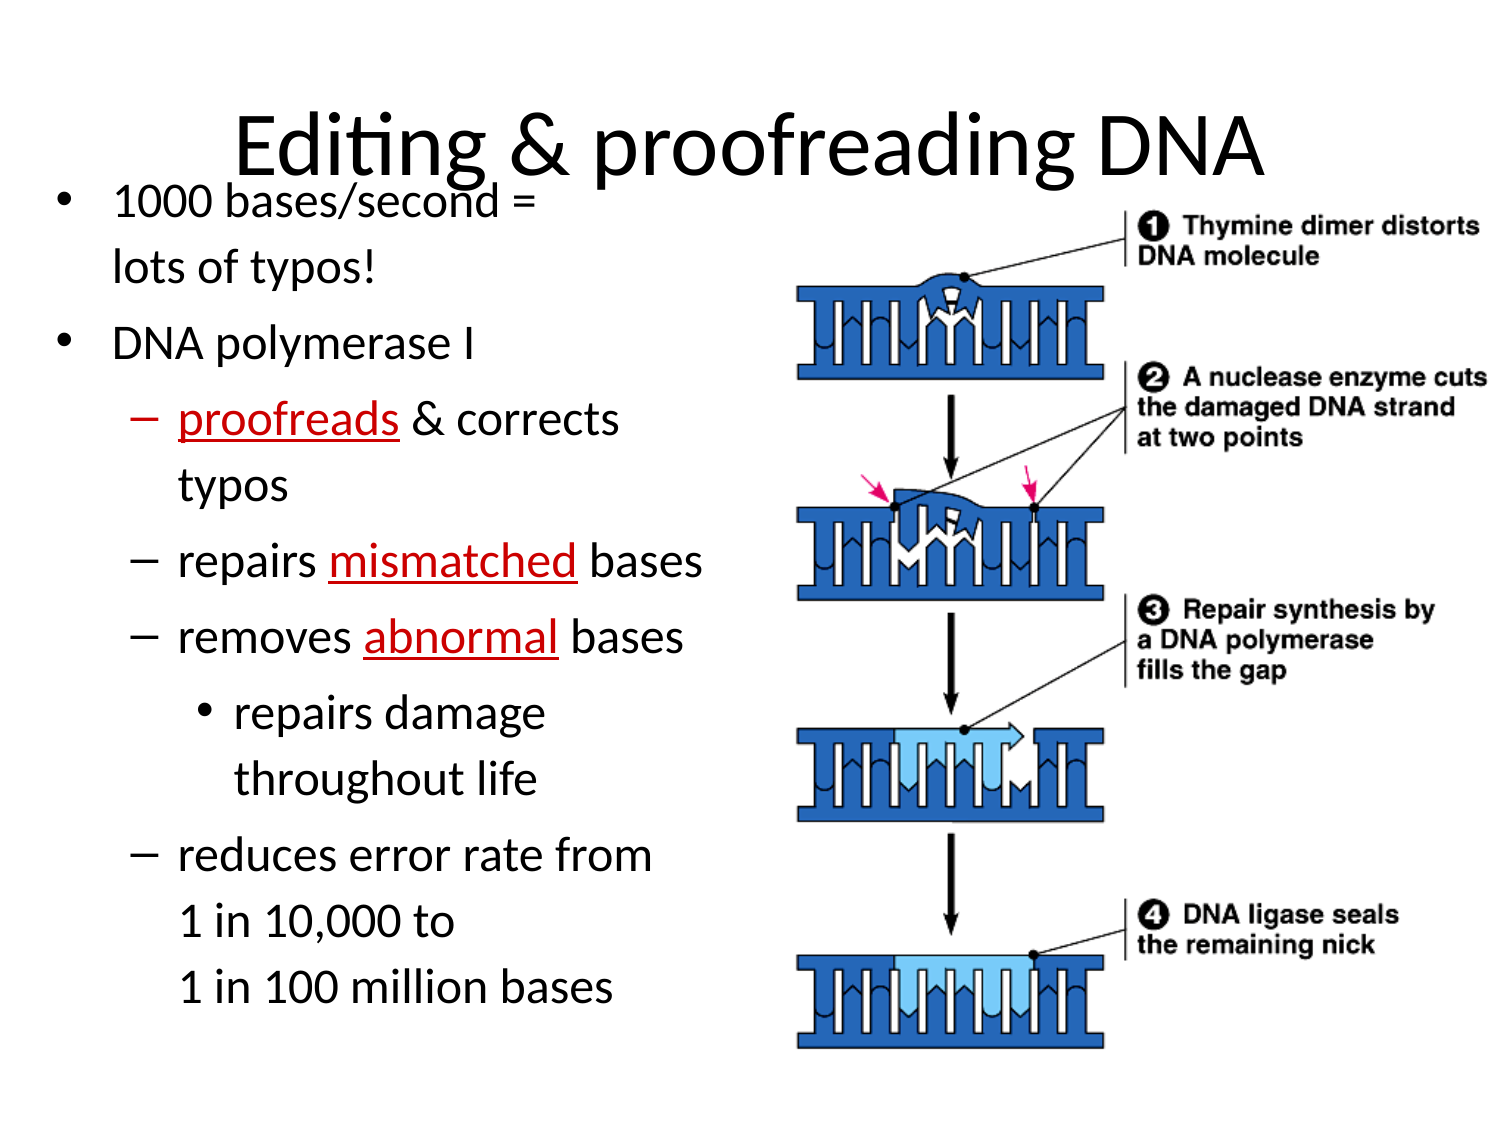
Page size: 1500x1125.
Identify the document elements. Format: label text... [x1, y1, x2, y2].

list 1000 bases/second = lots of typos! DNA polymerase I proofreads & corrects typos repairs mismatched bases removes abnormal bases repairs damage throughout life reduces error rate from 1 in 10,000 to 1 in 100 million bases [40, 154, 746, 1021]
picture [786, 199, 1500, 1052]
title Editing & proofreading DNA [75, 45, 1425, 233]
